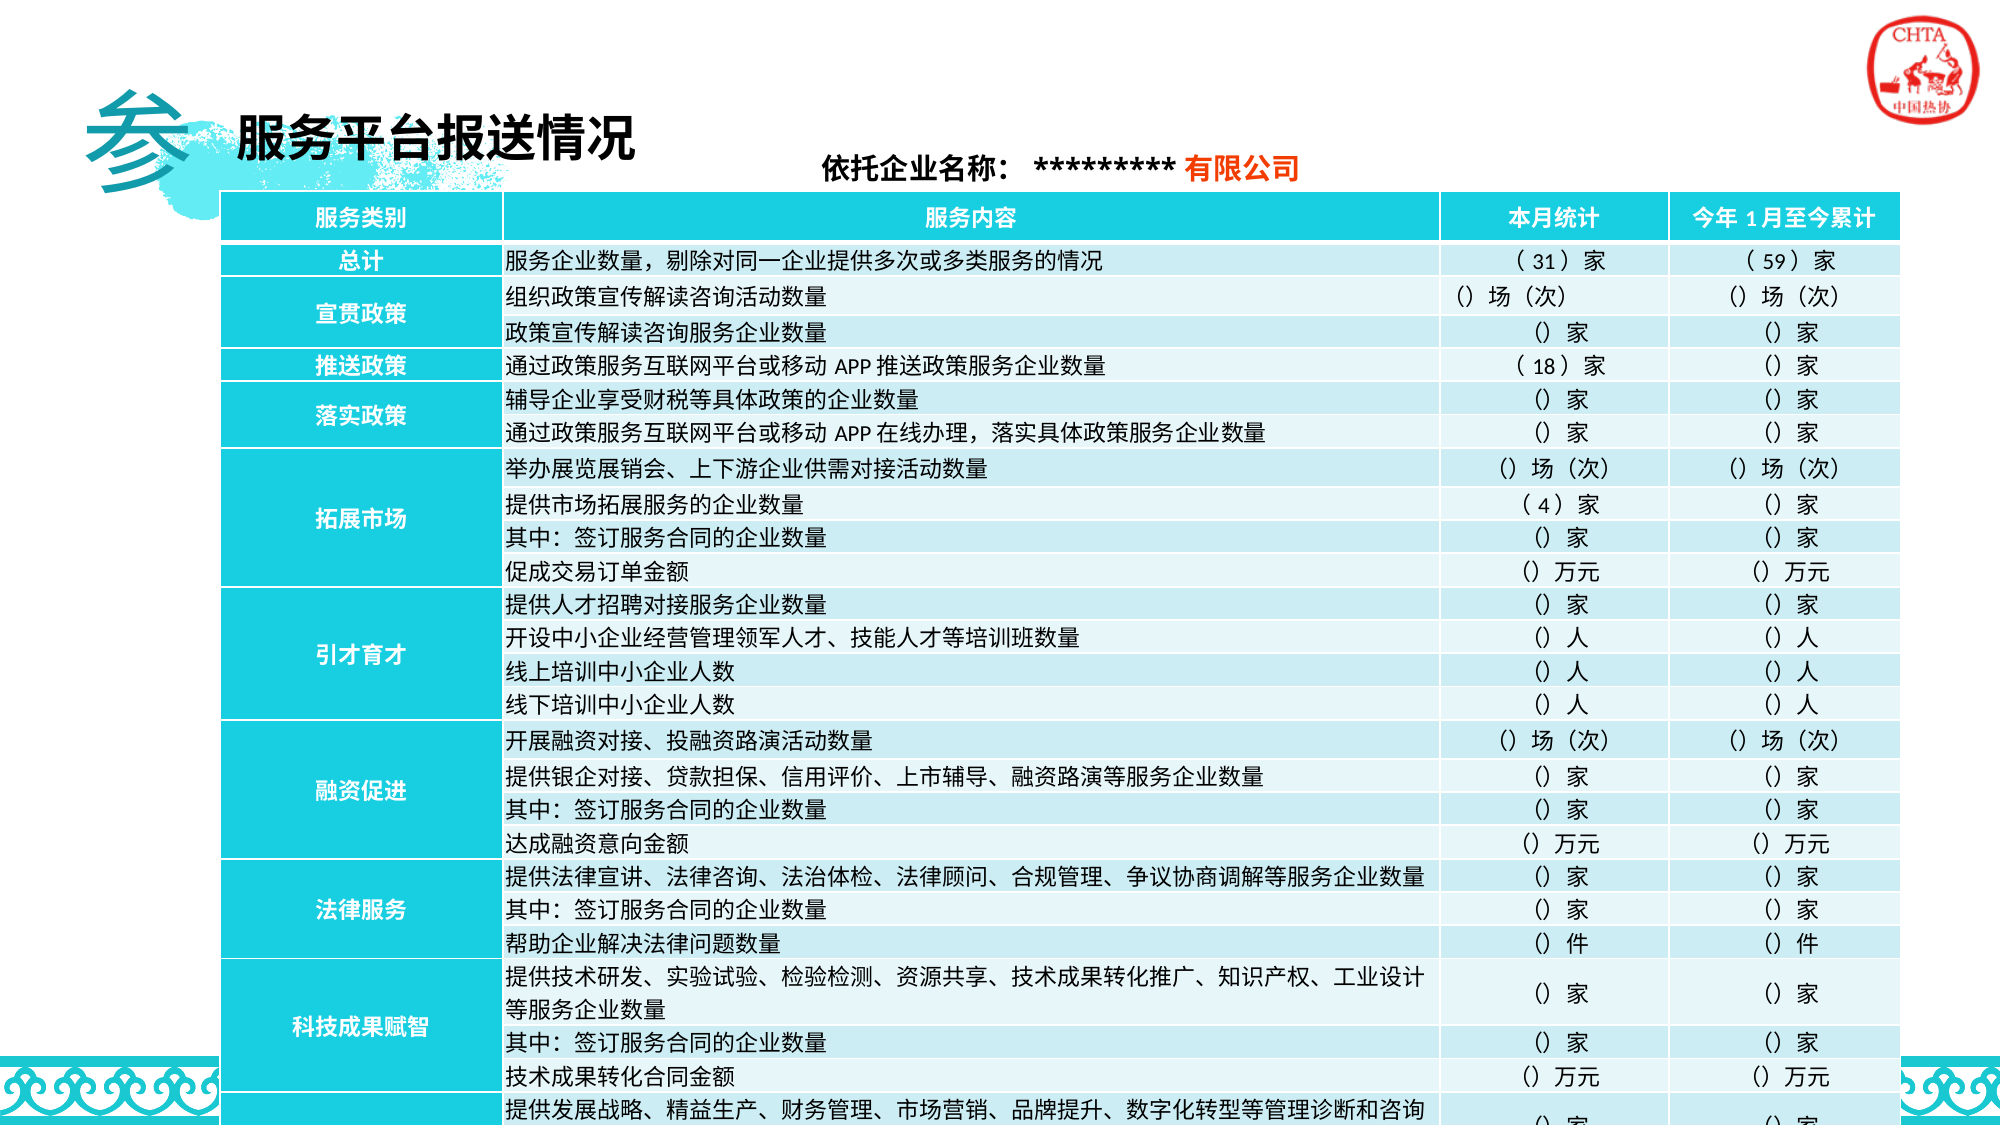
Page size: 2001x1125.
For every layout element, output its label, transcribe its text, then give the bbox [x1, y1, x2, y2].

table_cell 其中：签订服务合同的企业数量 [504, 1026, 1439, 1055]
table_cell （）家 [1441, 521, 1668, 552]
table_cell （）人 [1441, 621, 1668, 652]
table_cell 提供银企对接、贷款担保、信用评价、上市辅导、融资路演等服务企业数量 [504, 760, 1439, 791]
table_cell 拓展市场 [221, 449, 502, 586]
table_cell （）家 [1441, 860, 1668, 891]
table_cell （）家 [1670, 415, 1900, 447]
table_cell 引才育才 [221, 588, 502, 719]
table_cell （）家 [1441, 1026, 1668, 1055]
table_cell 达成融资意向金额 [504, 826, 1439, 858]
table_cell 提供法律宣讲、法律咨询、法治体检、法律顾问、合规管理、争议协商调解等服务企业数量 [504, 860, 1439, 891]
table_cell 科技成果赋智 [221, 959, 502, 1055]
table_cell （）家 [1670, 760, 1900, 791]
table_header 服务内容 [504, 192, 1439, 240]
table_cell （）场（次） [1670, 721, 1900, 758]
table_cell 服务企业数量，剔除对同一企业提供多次或多类服务的情况 [504, 245, 1439, 275]
table_cell （）场（次） [1670, 277, 1900, 314]
picture [1864, 13, 1986, 128]
table_cell （）家 [1441, 893, 1668, 924]
table_cell （）场（次） [1441, 277, 1668, 314]
table_cell 落实政策 [221, 382, 502, 447]
table_cell 通过政策服务互联网平台或移动APP推送政策服务企业数量 [504, 349, 1439, 380]
table_cell 提供人才招聘对接服务企业数量 [504, 588, 1439, 619]
table_header 本月统计 [1441, 192, 1668, 240]
table_cell （）场（次） [1670, 449, 1900, 486]
table_cell （）场（次） [1441, 449, 1668, 486]
table_cell （）家 [1670, 959, 1900, 1024]
table_cell 其中：签订服务合同的企业数量 [504, 521, 1439, 552]
table_cell 推送政策 [221, 349, 502, 380]
table_cell （）人 [1670, 654, 1900, 686]
table_cell （）场（次） [1441, 721, 1668, 758]
text_box 依托企业名称：*********有限公司 [762, 143, 1532, 239]
list 参 [54, 64, 220, 217]
table_cell （）家 [1441, 415, 1668, 447]
table_cell （）件 [1670, 926, 1900, 958]
table_cell 融资促进 [221, 721, 502, 858]
table_cell （）万元 [1441, 554, 1668, 586]
table_cell （）件 [1441, 926, 1668, 958]
table_cell （）家 [1670, 488, 1900, 519]
table_cell （）家 [1441, 959, 1668, 1024]
table_cell 举办展览展销会、上下游企业供需对接活动数量 [504, 449, 1439, 486]
table_cell 线上培训中小企业人数 [504, 654, 1439, 686]
table_cell （）家 [1670, 382, 1900, 414]
table_cell （）家 [1670, 316, 1900, 347]
table_cell 开设中小企业经营管理领军人才、技能人才等培训班数量 [504, 621, 1439, 652]
table_cell （）万元 [1441, 826, 1668, 858]
table_cell （）家 [1670, 521, 1900, 552]
table_cell 通过政策服务互联网平台或移动APP在线办理，落实具体政策服务企业数量 [504, 415, 1439, 447]
table_cell （）家 [1670, 793, 1900, 824]
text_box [0, 1055, 2000, 1125]
table_header 服务类别 [221, 192, 502, 240]
table_cell （）家 [1441, 316, 1668, 347]
table_cell （）人 [1441, 654, 1668, 686]
table_cell （31）家 [1441, 245, 1668, 275]
table_cell （）人 [1670, 621, 1900, 652]
table_cell （）人 [1670, 687, 1900, 719]
table_cell （）家 [1670, 349, 1900, 380]
table_cell 宣贯政策 [221, 277, 502, 347]
table_cell （）家 [1441, 793, 1668, 824]
table_cell （59）家 [1670, 245, 1900, 275]
table_cell （4）家 [1441, 488, 1668, 519]
table_cell （）人 [1441, 687, 1668, 719]
table_cell 其中：签订服务合同的企业数量 [504, 793, 1439, 824]
table_cell 法律服务 [221, 860, 502, 958]
table_cell 总计 [221, 245, 502, 275]
table_cell （）家 [1670, 893, 1900, 924]
table_cell 线下培训中小企业人数 [504, 687, 1439, 719]
table_cell 其中：签订服务合同的企业数量 [504, 893, 1439, 924]
table_header 今年1月至今累计 [1670, 192, 1900, 240]
table_cell （）家 [1670, 860, 1900, 891]
table_cell 帮助企业解决法律问题数量 [504, 926, 1439, 958]
table_cell （）万元 [1670, 554, 1900, 586]
table_cell （）家 [1670, 1026, 1900, 1055]
table_cell 组织政策宣传解读咨询活动数量 [504, 277, 1439, 314]
table_cell 辅导企业享受财税等具体政策的企业数量 [504, 382, 1439, 414]
table_cell 政策宣传解读咨询服务企业数量 [504, 316, 1439, 347]
table_cell （）家 [1441, 382, 1668, 414]
table_cell （）家 [1441, 588, 1668, 619]
table_cell （18）家 [1441, 349, 1668, 380]
table_cell （）万元 [1670, 826, 1900, 858]
table_cell 提供技术研发、实验试验、检验检测、资源共享、技术成果转化推广、知识产权、工业设计等服务企业数量 [504, 959, 1439, 1024]
table_cell （）家 [1441, 760, 1668, 791]
list 服务平台报送情况 [221, 99, 1015, 176]
table_cell 开展融资对接、投融资路演活动数量 [504, 721, 1439, 758]
table_cell 提供市场拓展服务的企业数量 [504, 488, 1439, 519]
table_cell （）家 [1670, 588, 1900, 619]
table_cell 促成交易订单金额 [504, 554, 1439, 586]
